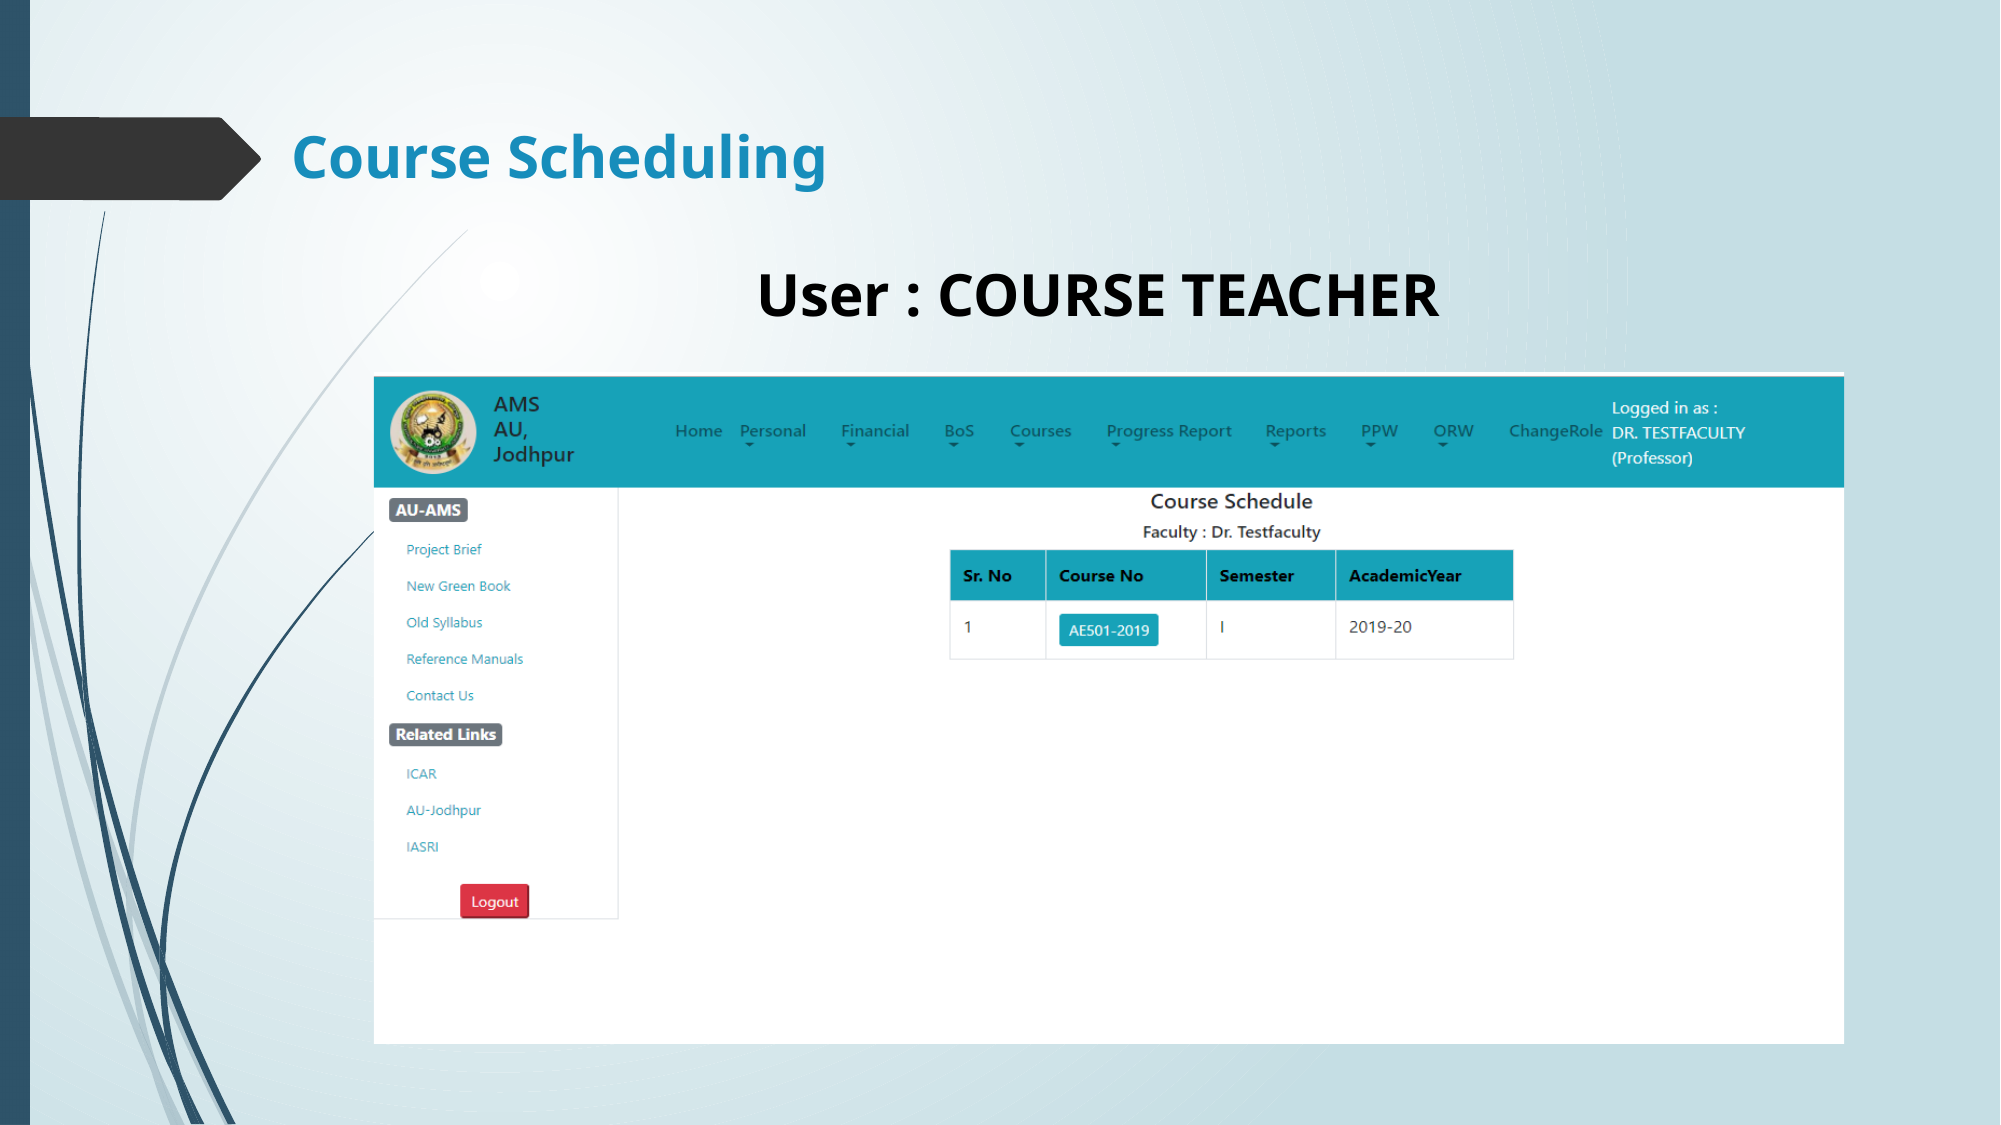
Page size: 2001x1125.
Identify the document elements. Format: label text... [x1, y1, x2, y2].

picture [373, 372, 1843, 1042]
title Course Scheduling [276, 112, 1920, 235]
title Course Scheduling [276, 350, 1920, 400]
text_box User : COURSE TEACHER [276, 235, 1920, 350]
